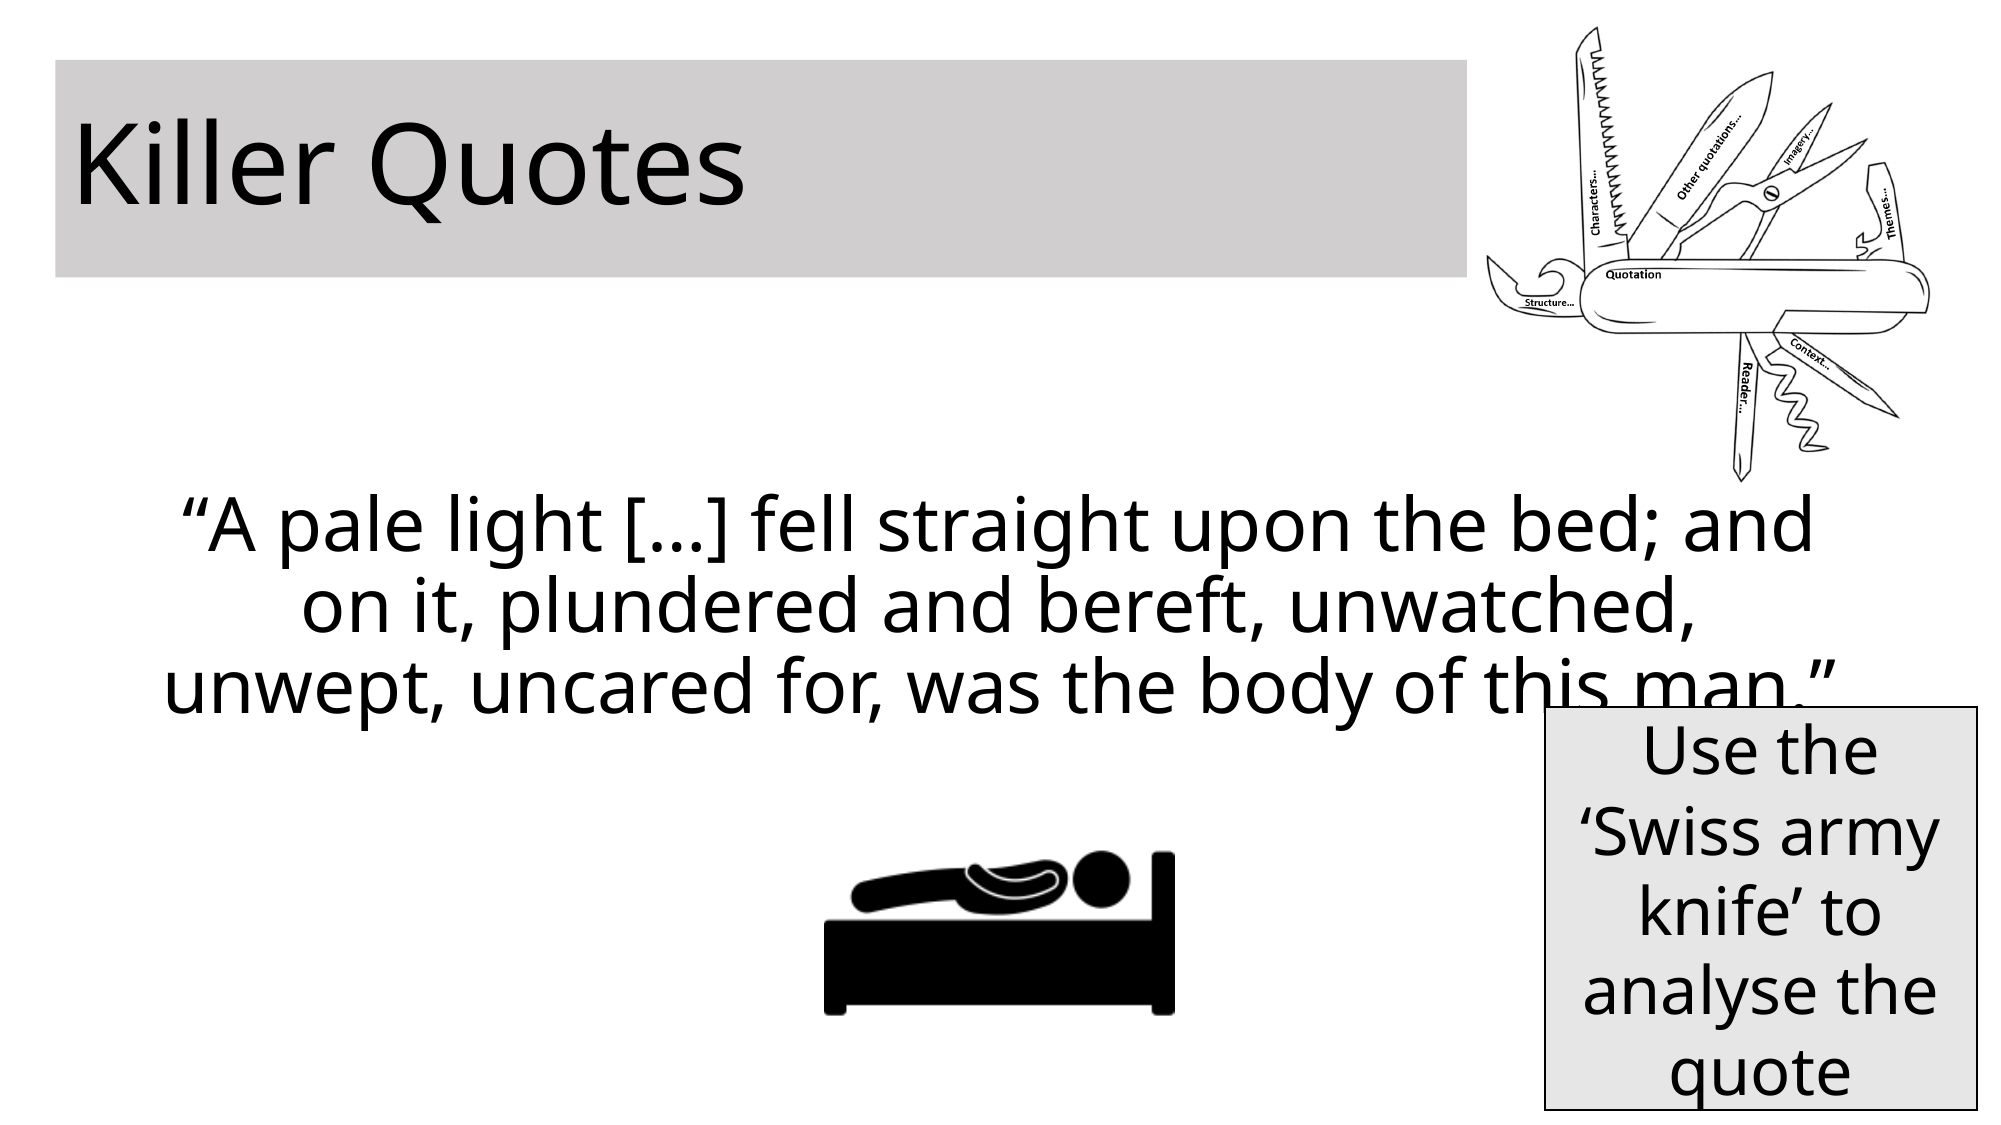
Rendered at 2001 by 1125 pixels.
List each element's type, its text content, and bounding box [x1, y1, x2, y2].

text_box Use the ‘Swiss army knife’ to analyse the quote [1544, 706, 1978, 1111]
picture [1467, 15, 1963, 492]
picture [824, 757, 1175, 1109]
title Killer Quotes [55, 59, 1467, 278]
list “A pale light […] fell straight upon the bed; and on it, plundered and bereft, unwatched, unwept, uncared for, was the body of this man.” [137, 266, 1863, 859]
